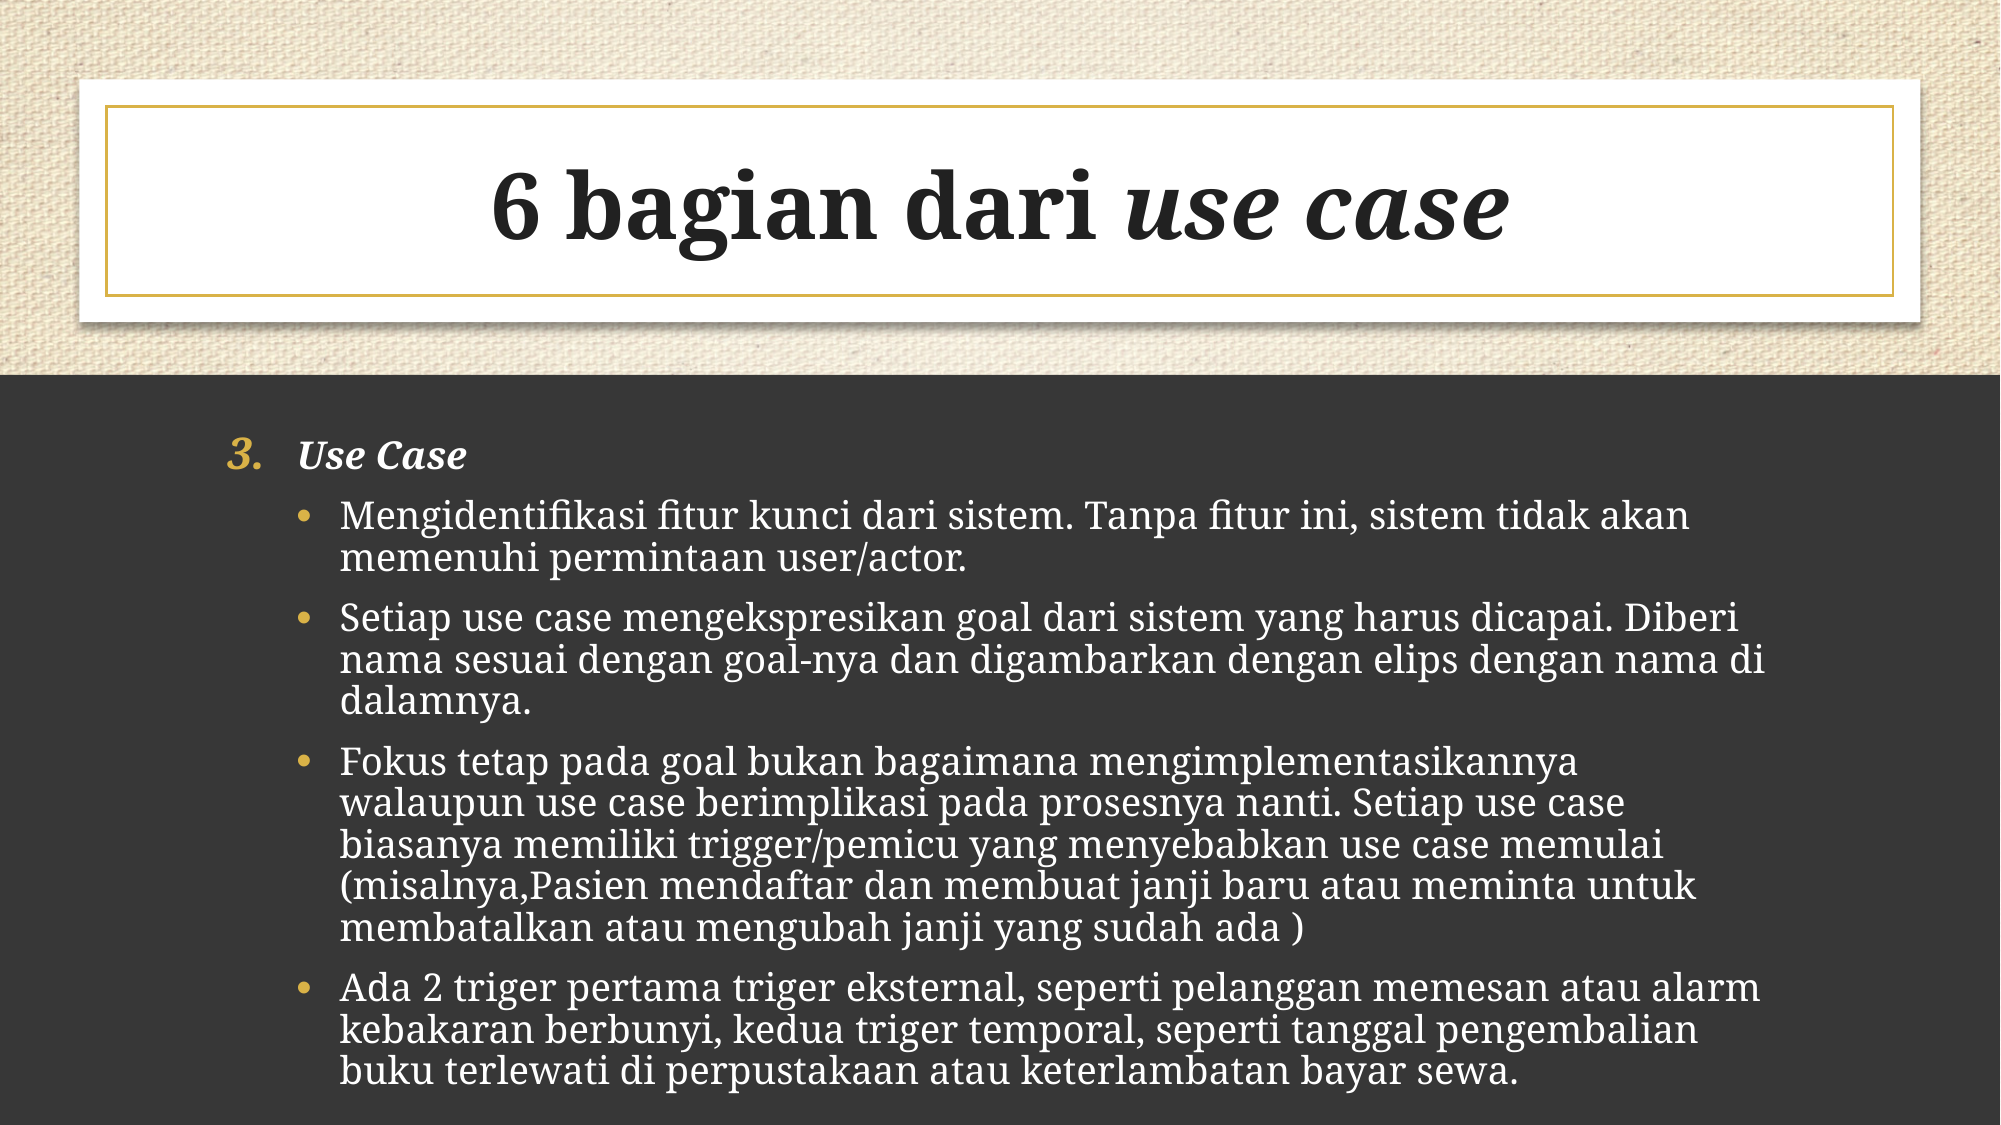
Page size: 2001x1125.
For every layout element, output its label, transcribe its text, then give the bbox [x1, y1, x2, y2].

text_box [0, 0, 2000, 374]
text_box [78, 78, 1922, 323]
text_box [106, 106, 1894, 296]
list Use Case Mengidentifikasi fitur kunci dari sistem. Tanpa fitur ini, sistem tidak akan memenuhi permintaan user/actor. Setiap use case mengekspresikan goal dari sistem yang harus dicapai. Diberi nama sesuai dengan goal-nya dan digambarkan dengan elips dengan nama di dalamnya. Fokus tetap pada goal bukan bagaimana mengimplementasikannya walaupun use case berimplikasi pada prosesnya nanti. Setiap use case biasanya memiliki trigger/pemicu yang menyebabkan use case memulai (misalnya,Pasien mendaftar dan membuat janji baru atau meminta untuk membatalkan atau mengubah janji yang sudah ada ) Ada 2 triger pertama triger eksternal, seperti pelanggan memesan atau alarm kebakaran berbunyi, kedua triger temporal, seperti tanggal pengembalian buku terlewati di perpustakaan atau keterlambatan bayar sewa. [212, 428, 1788, 1106]
text_box [0, 374, 2000, 1125]
